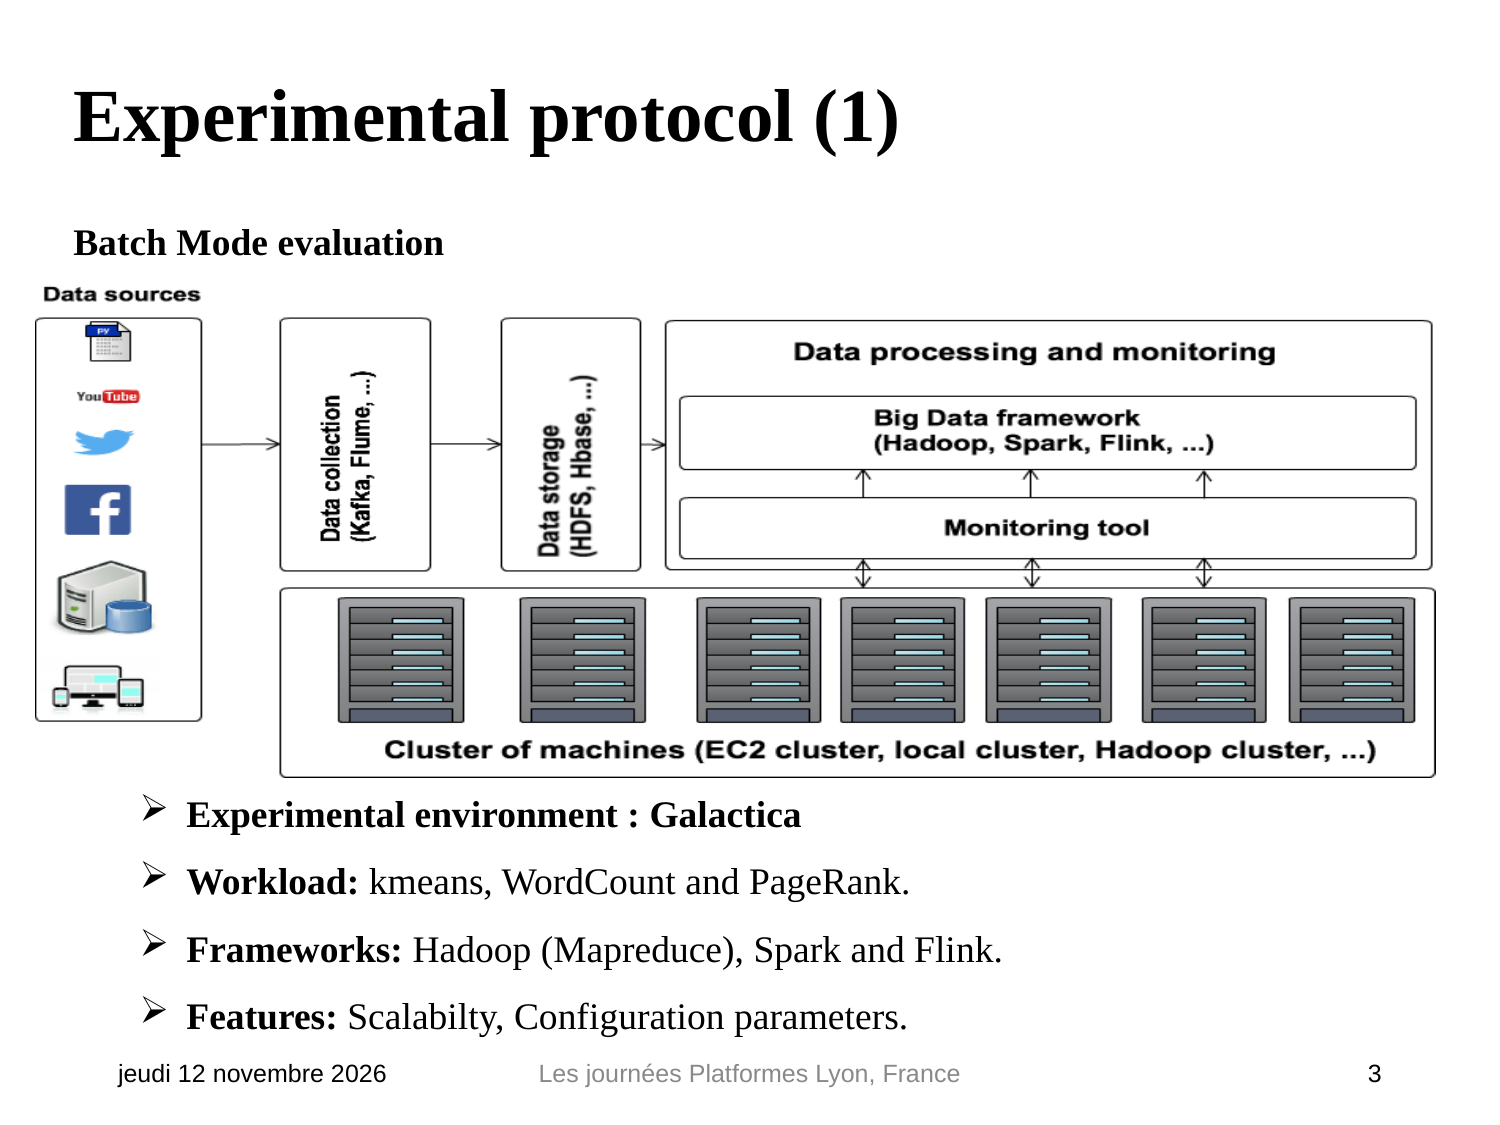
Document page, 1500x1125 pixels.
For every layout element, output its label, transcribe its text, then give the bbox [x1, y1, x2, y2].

text_box Batch Mode evaluation [58, 210, 614, 271]
footer Les journées Platformes Lyon, France [496, 1042, 1004, 1103]
slide_number jeudi 7 juin 2018 [103, 1042, 441, 1103]
title Experimental protocol (1) [58, 36, 1409, 199]
slide_number 3 [1059, 1042, 1397, 1103]
picture [35, 281, 1436, 778]
text_box Experimental environment : Galactica Workload: kmeans, WordCount and PageRank. Frameworks: Hadoop (Mapreduce), Spark and Flink. Features: Scalabilty, Configuration parameters. [124, 778, 1056, 1045]
